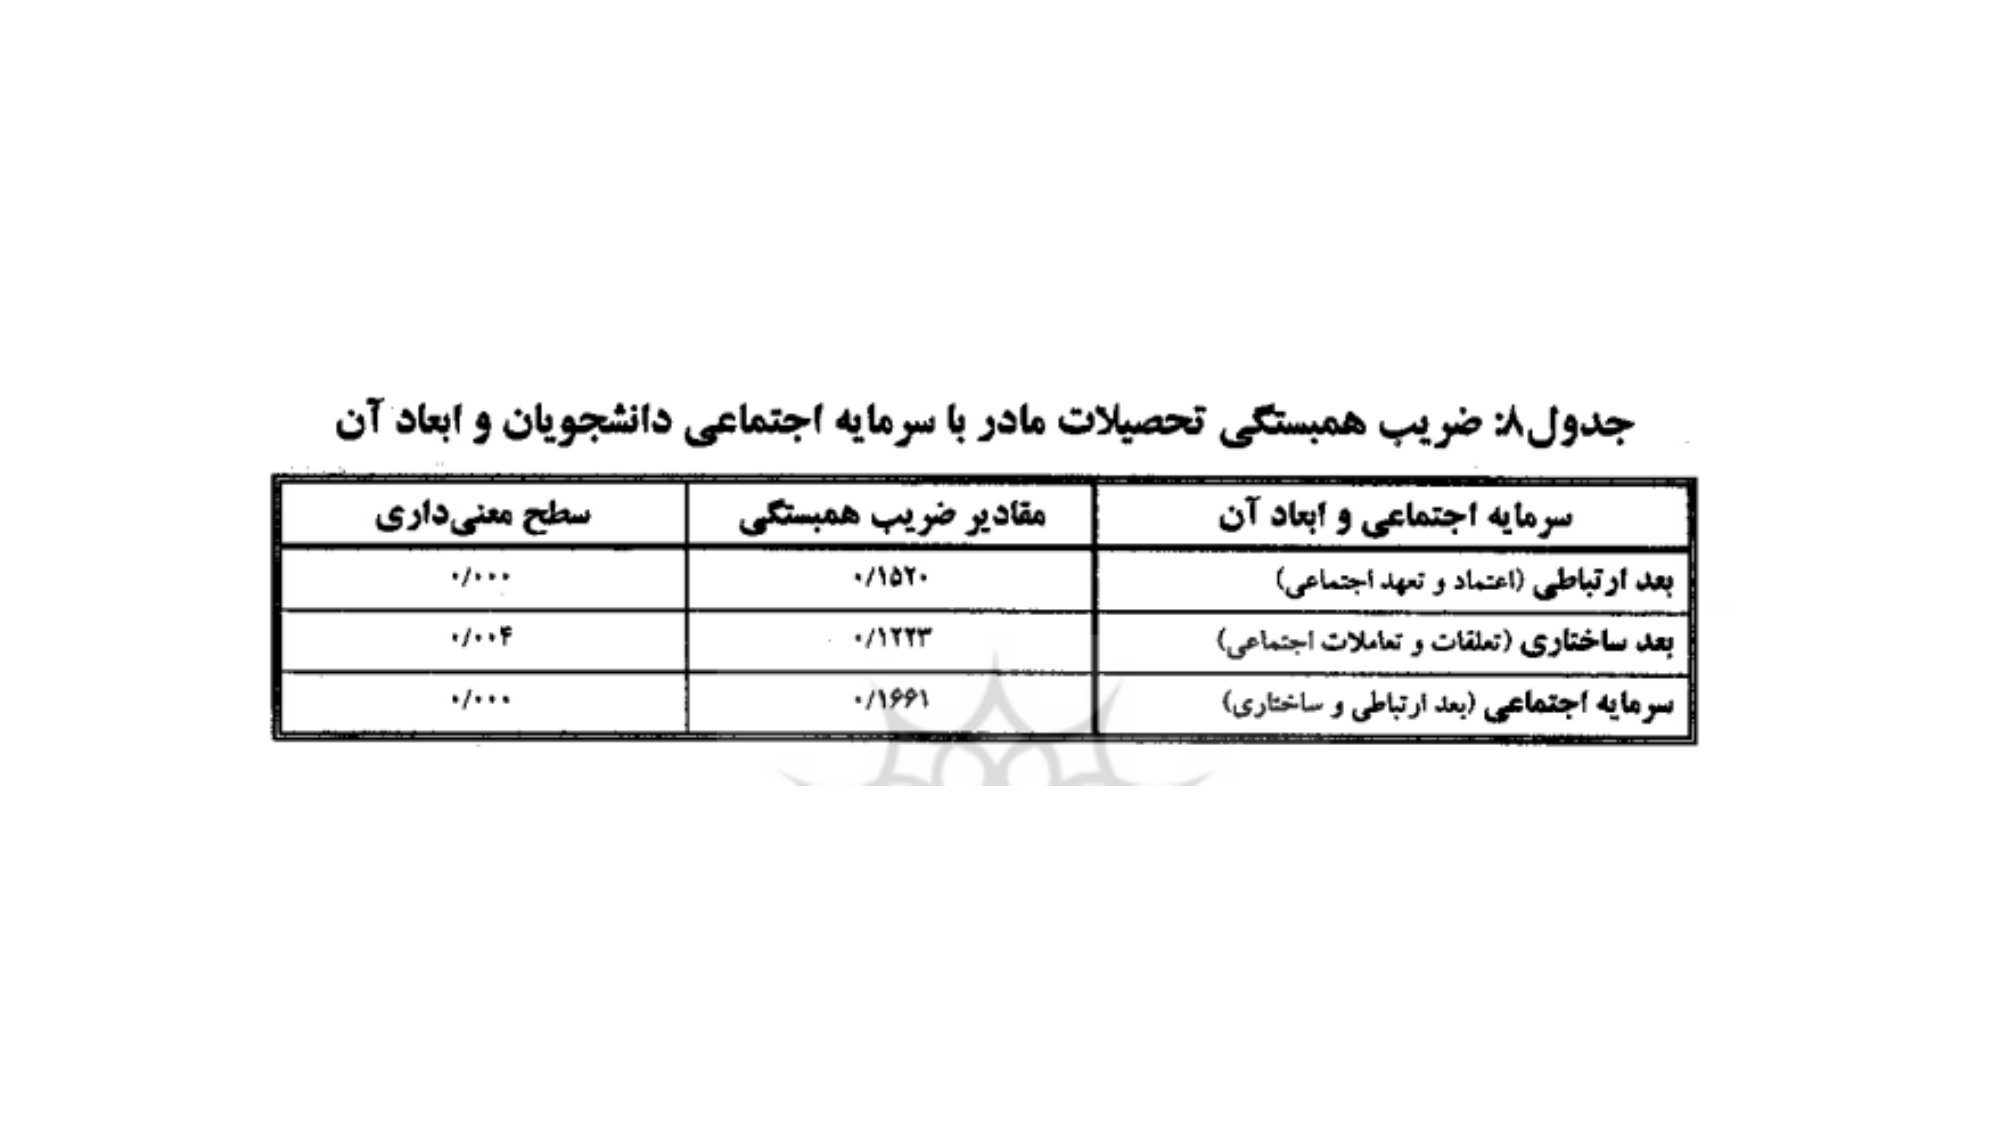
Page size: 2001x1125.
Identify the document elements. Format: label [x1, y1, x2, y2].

list [262, 362, 1738, 786]
